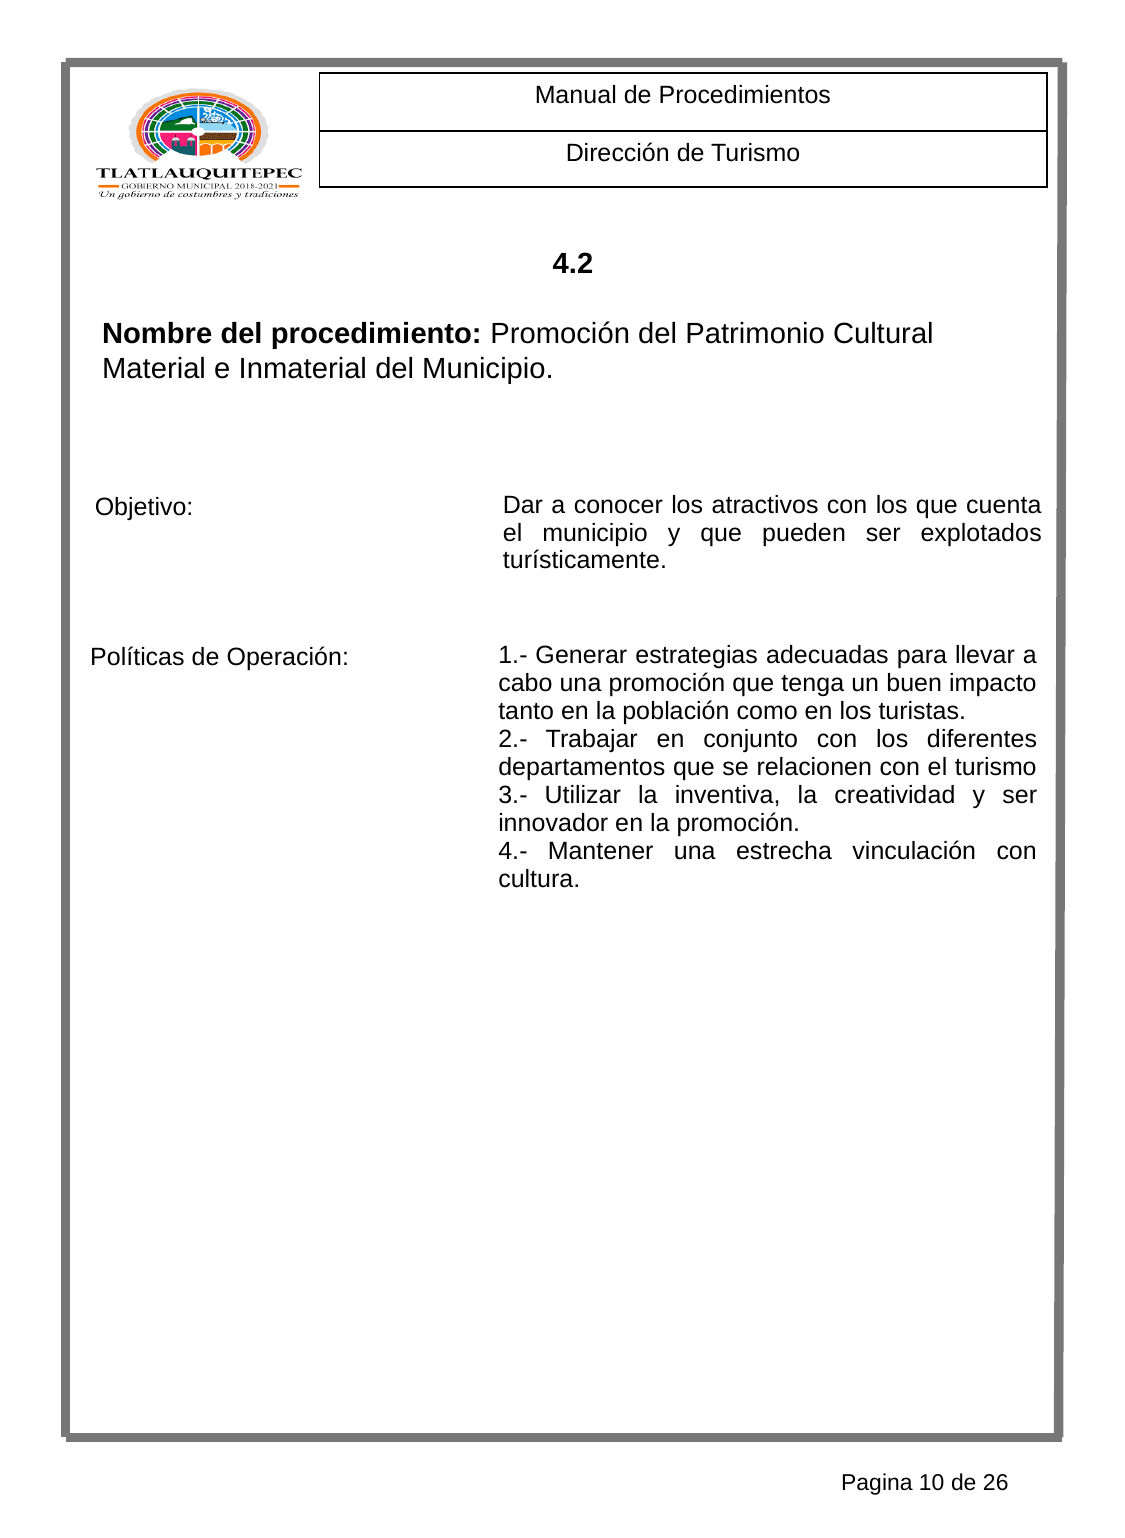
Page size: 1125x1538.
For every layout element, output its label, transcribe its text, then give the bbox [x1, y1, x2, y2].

table_header Pagina 10 de 26 [827, 1463, 1064, 1520]
table_header Dar a conocer los atractivos con los que cuenta el municipio y que pueden ser explotados turísticamente. [493, 491, 1053, 579]
table_header Manual de Procedimientos [320, 74, 1046, 130]
table_header Objetivo: [85, 491, 491, 579]
table_cell Dirección de Turismo [320, 132, 1046, 186]
table_header Políticas de Operación: [79, 641, 487, 910]
table_header 1.- Generar estrategias adecuadas para llevar a cabo una promoción que tenga un buen impacto tanto en la población como en los turistas. 2.- Trabajar en conjunto con los diferentes departamentos que se relacionen con el turismo 3.- Utilizar la inventiva, la creatividad y ser innovador en la promoción. 4.- Mantener una estrecha vinculación con cultura. [487, 642, 1048, 910]
picture [88, 74, 309, 214]
text_box 4.2 Nombre del procedimiento: Promoción del Patrimonio Cultural Material e Inmaterial del Municipio. [87, 237, 1059, 427]
